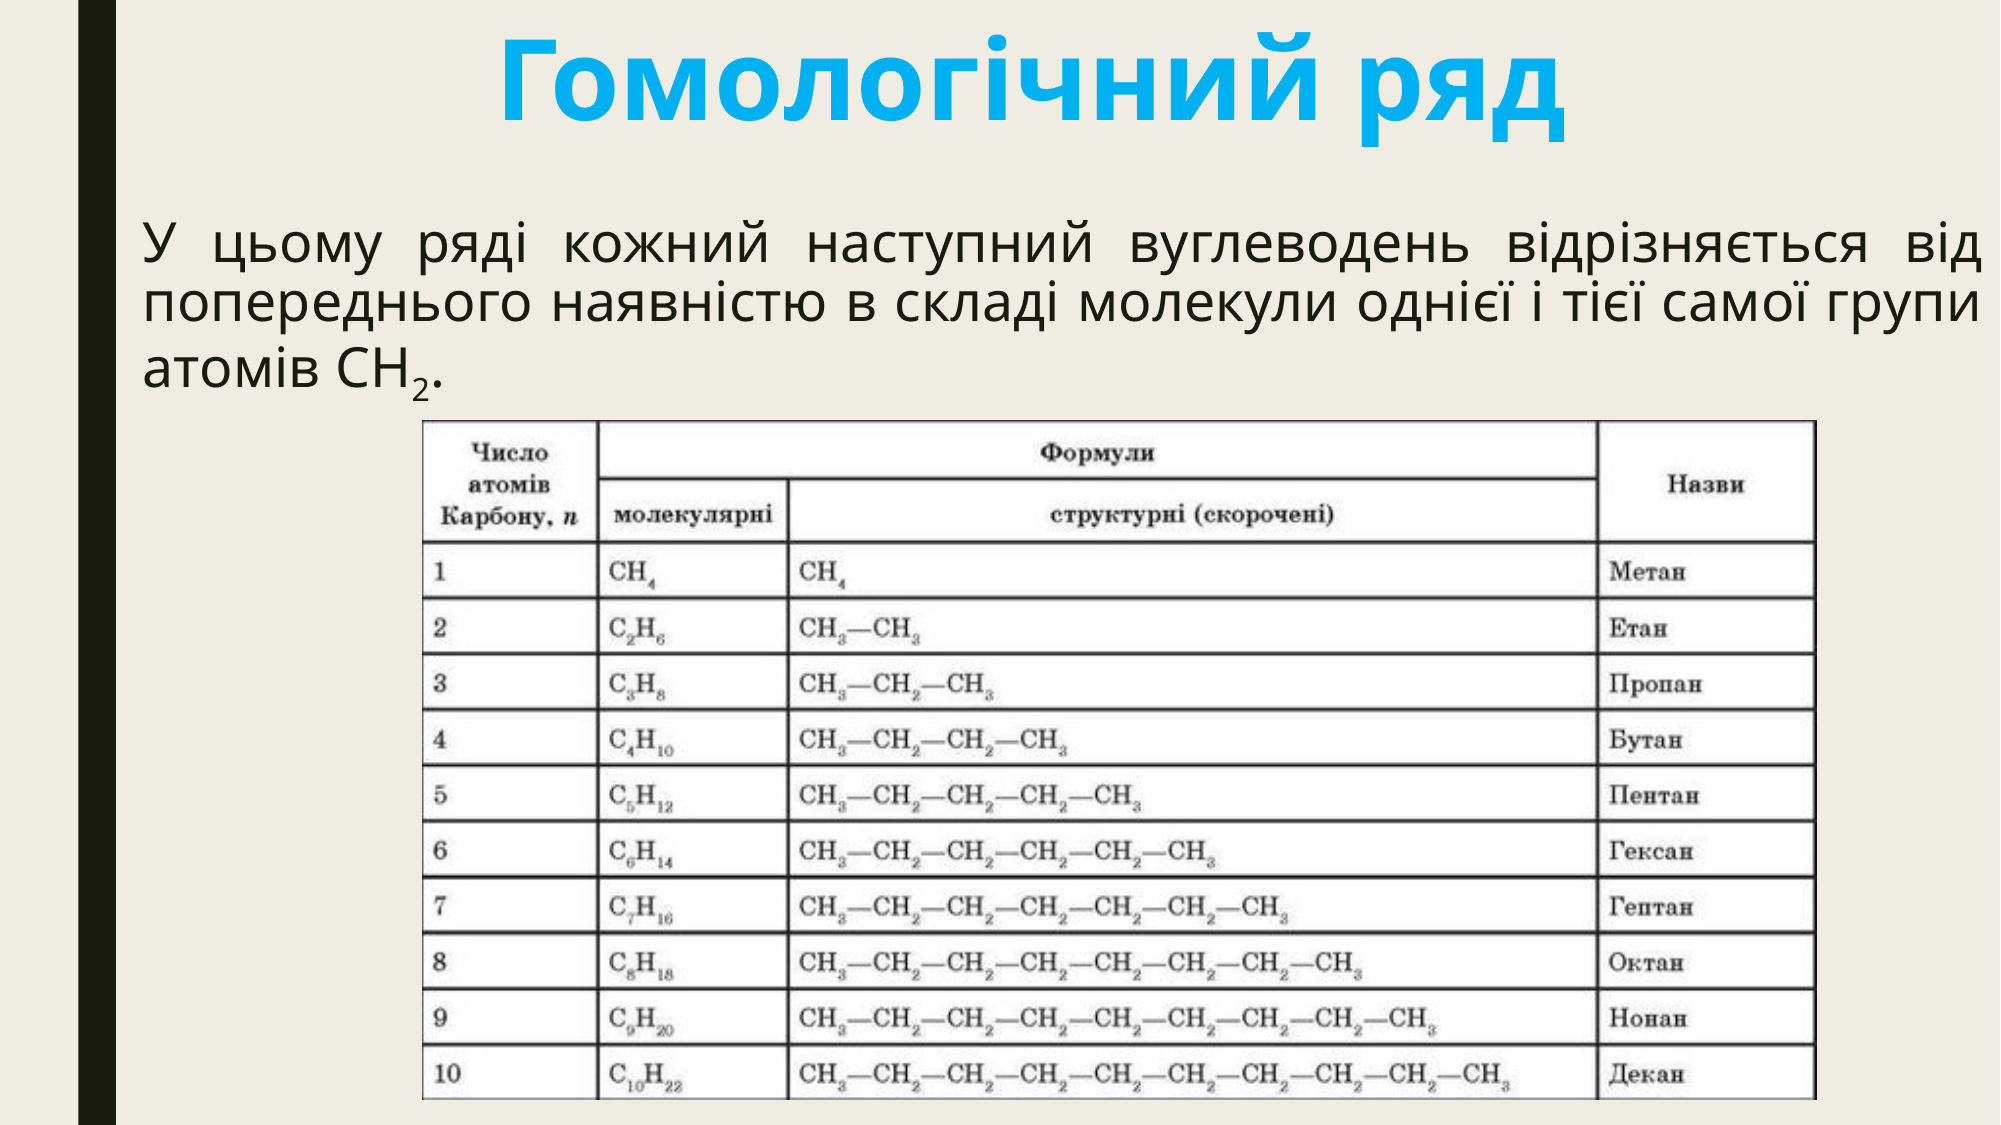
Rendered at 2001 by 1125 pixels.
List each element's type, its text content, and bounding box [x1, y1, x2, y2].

picture [422, 420, 1817, 1100]
text_box У цьому ряді кожний наступний вуглеводень відрізняється від попереднього наявністю в складі молекули однієї і тієї самої групи атомів CH2. [127, 208, 2000, 409]
text_box Гомологічний ряд [375, 0, 1687, 150]
